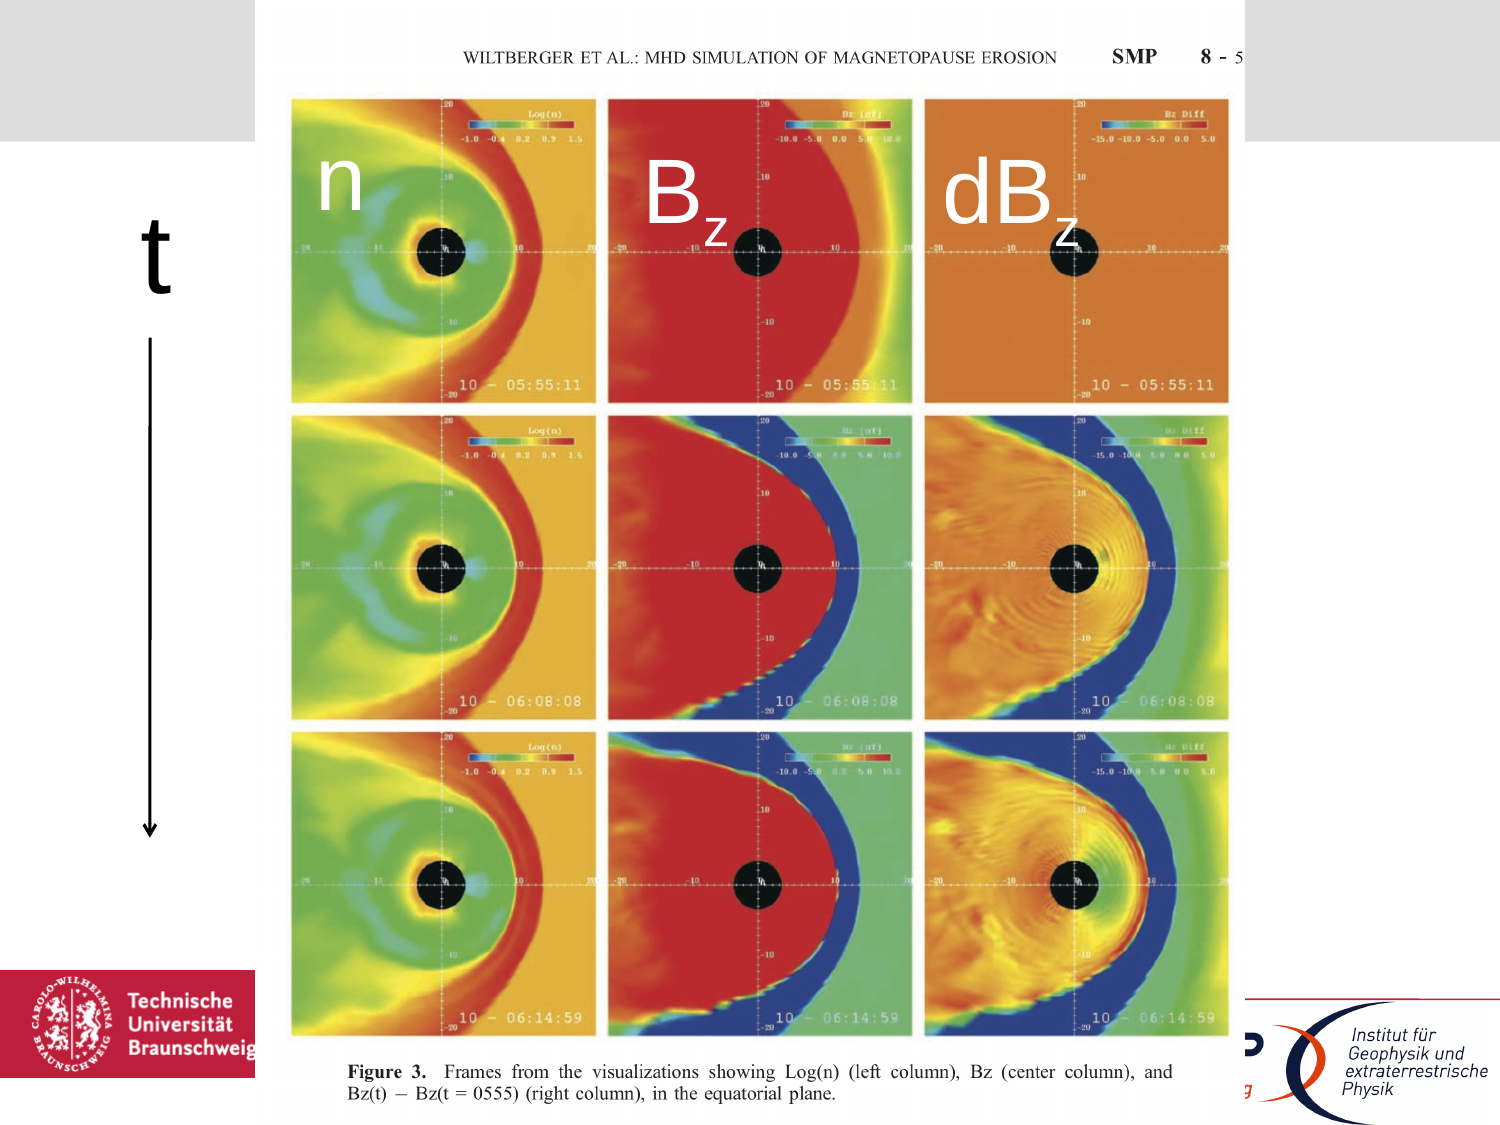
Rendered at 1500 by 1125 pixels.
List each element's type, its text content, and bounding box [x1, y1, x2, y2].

picture [0, 0, 1488, 1125]
text_box t [126, 173, 188, 324]
